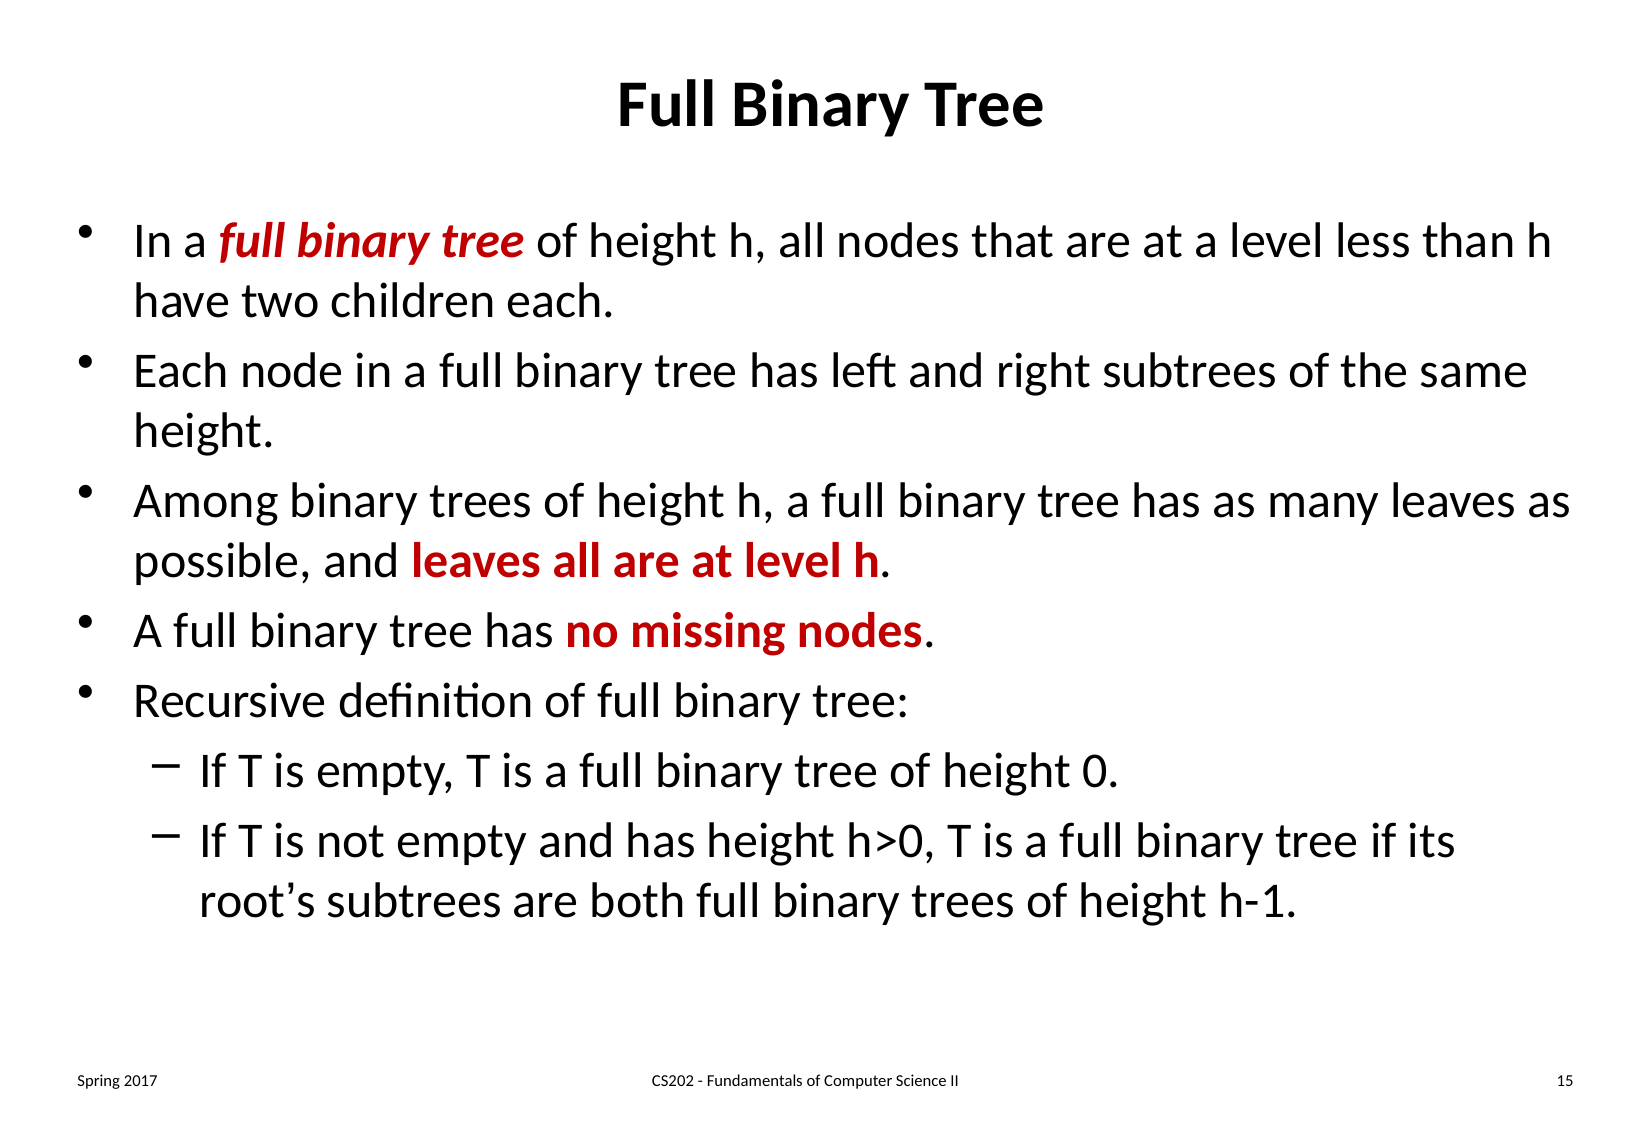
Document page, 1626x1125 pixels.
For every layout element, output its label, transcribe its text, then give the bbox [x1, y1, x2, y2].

slide_number Spring 2017 [62, 1062, 401, 1100]
title Full Binary Tree [62, 24, 1600, 175]
footer CS202 - Fundamentals of Computer Science II [501, 1062, 1111, 1100]
list In a full binary tree of height h, all nodes that are at a level less than h have two children each. Each node in a full binary tree has left and right subtrees of the same height. Among binary trees of height h, a full binary tree has as many leaves as possible, and leaves all are at level h. A full binary tree has no missing nodes. Recursive definition of full binary tree: If T is empty, T is a full binary tree of height 0. If T is not empty and has height h>0, T is a full binary tree if its root’s subtrees are both full binary trees of height h-1. [62, 200, 1588, 1038]
slide_number 15 [1250, 1062, 1589, 1100]
